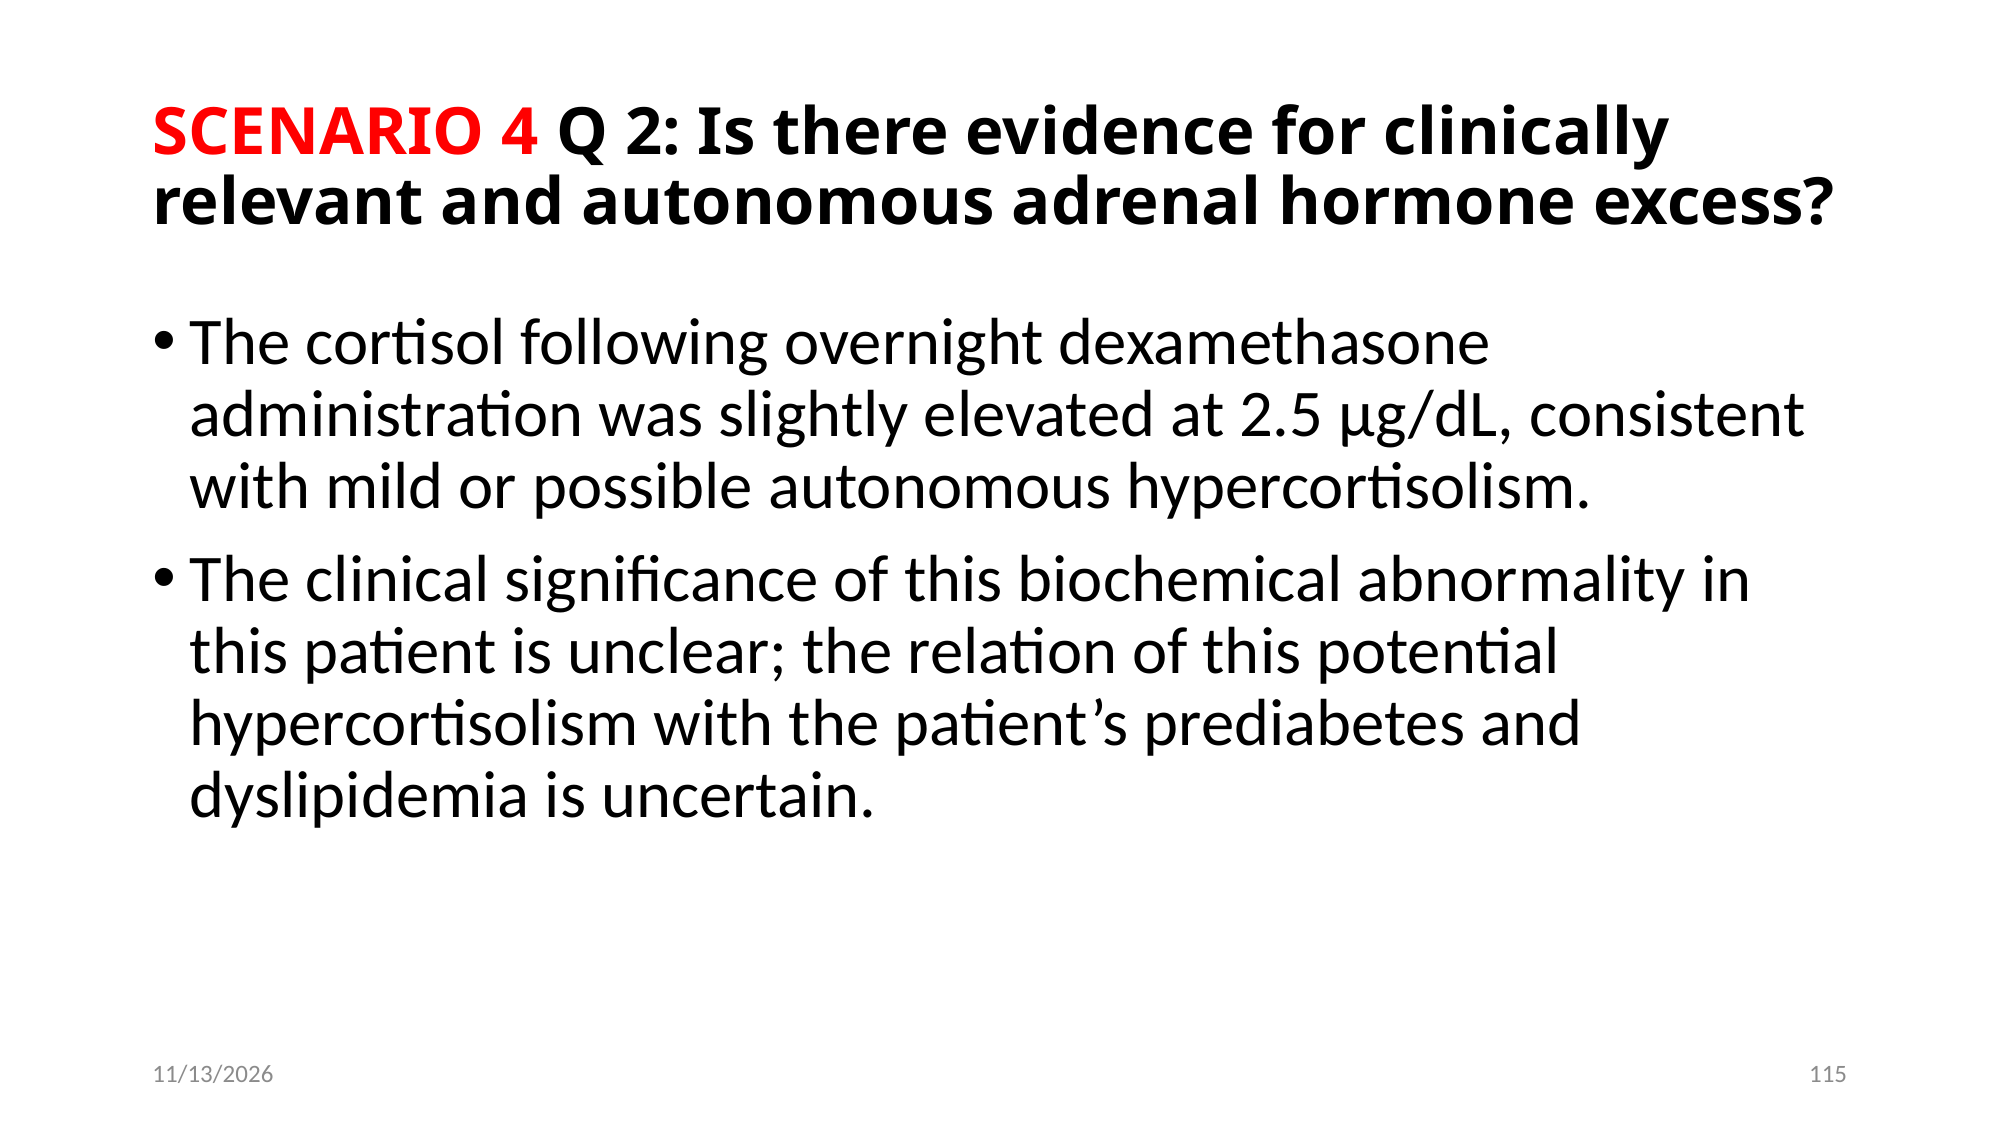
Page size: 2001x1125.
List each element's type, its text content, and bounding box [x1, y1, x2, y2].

slide_number 115 [1412, 1042, 1863, 1103]
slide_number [137, 1042, 588, 1103]
title SCENARIO 4 Q 2: Is there evidence for clinically relevant and autonomous adrenal hormone excess? [137, 59, 1863, 278]
list The cortisol following overnight dexamethasone administration was slightly elevated at 2.5 μg/dL, consistent with mild or possible autonomous hypercortisolism. The clinical significance of this biochemical abnormality in this patient is unclear; the relation of this potential hypercortisolism with the patient’s prediabetes and dyslipidemia is uncertain. [137, 299, 1863, 1014]
